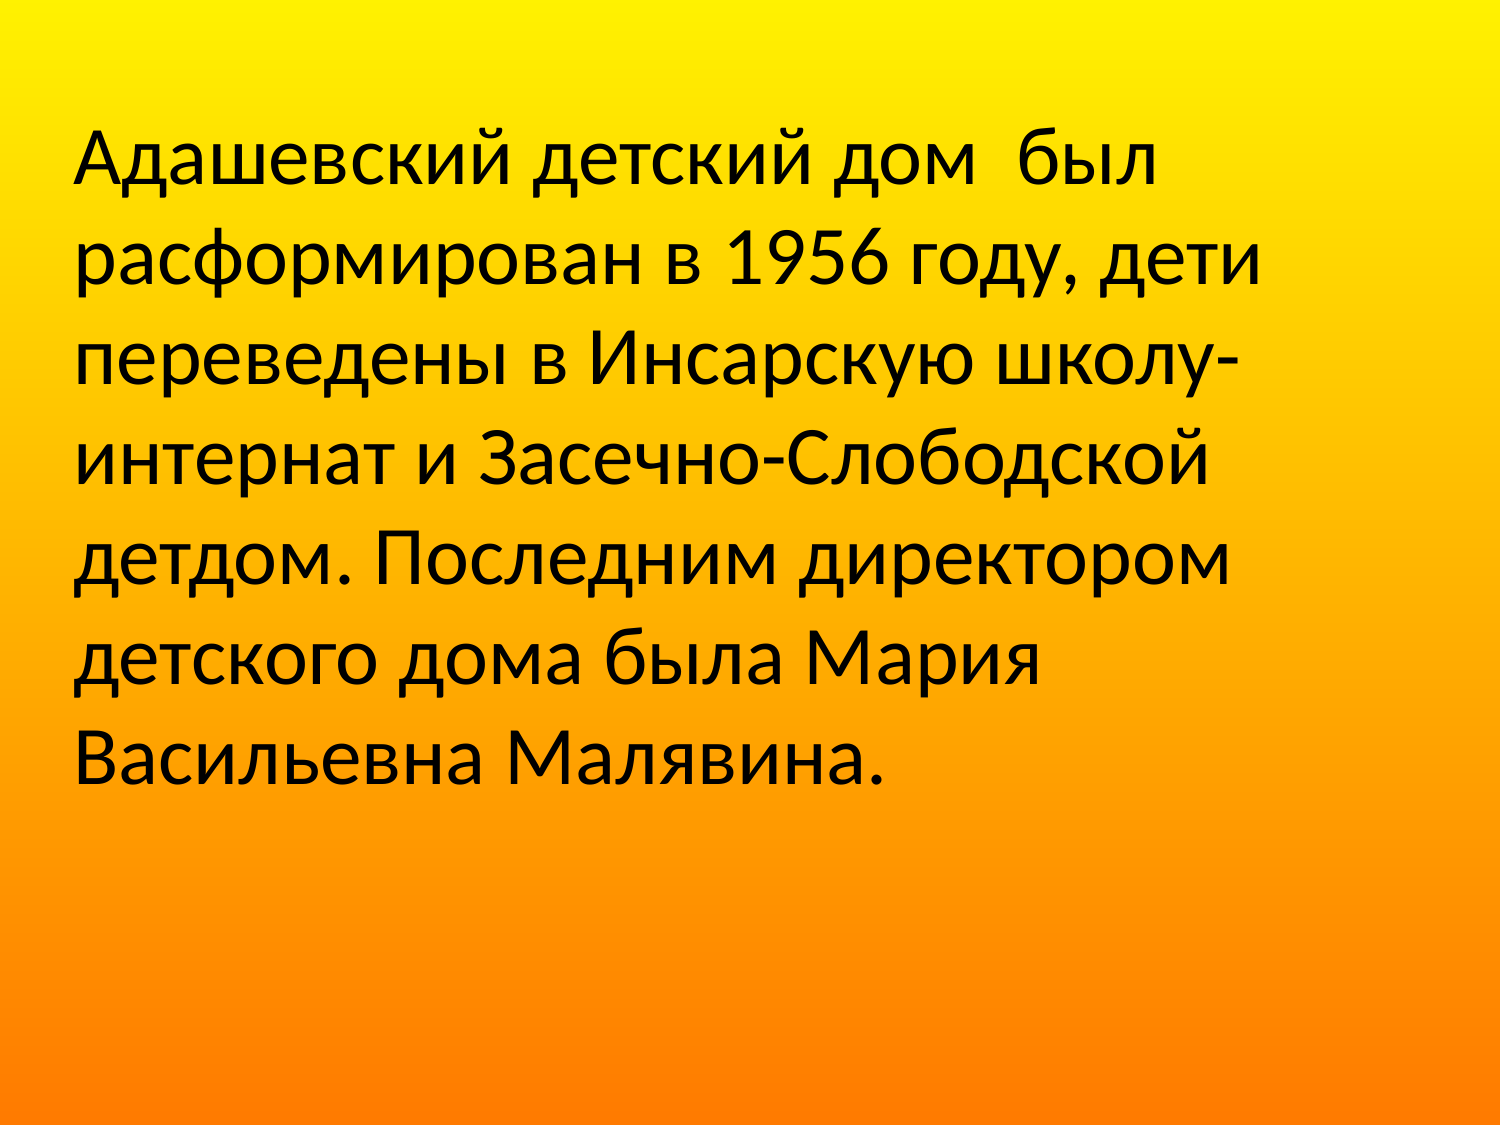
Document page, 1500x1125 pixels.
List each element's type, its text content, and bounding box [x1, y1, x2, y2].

text_box Адашевский детский дом был расформирован в 1956 году, дети переведены в Инсарскую школу-интернат и Засечно-Слободской детдом. Последним директором детского дома была Мария Васильевна Малявина. [58, 93, 1465, 809]
